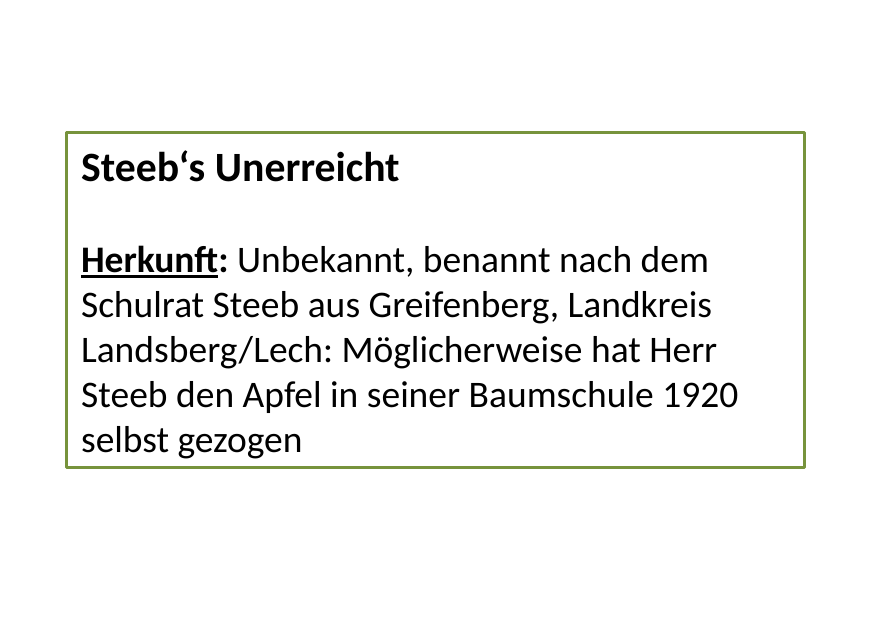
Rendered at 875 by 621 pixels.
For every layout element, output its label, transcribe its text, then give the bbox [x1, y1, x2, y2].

text_box Steeb‘s Unerreicht Herkunft: Unbekannt, benannt nach dem Schulrat Steeb aus Greifenberg, Landkreis Landsberg/Lech: Möglicherweise hat Herr Steeb den Apfel in seiner Baumschule 1920 selbst gezogen [64, 131, 807, 470]
